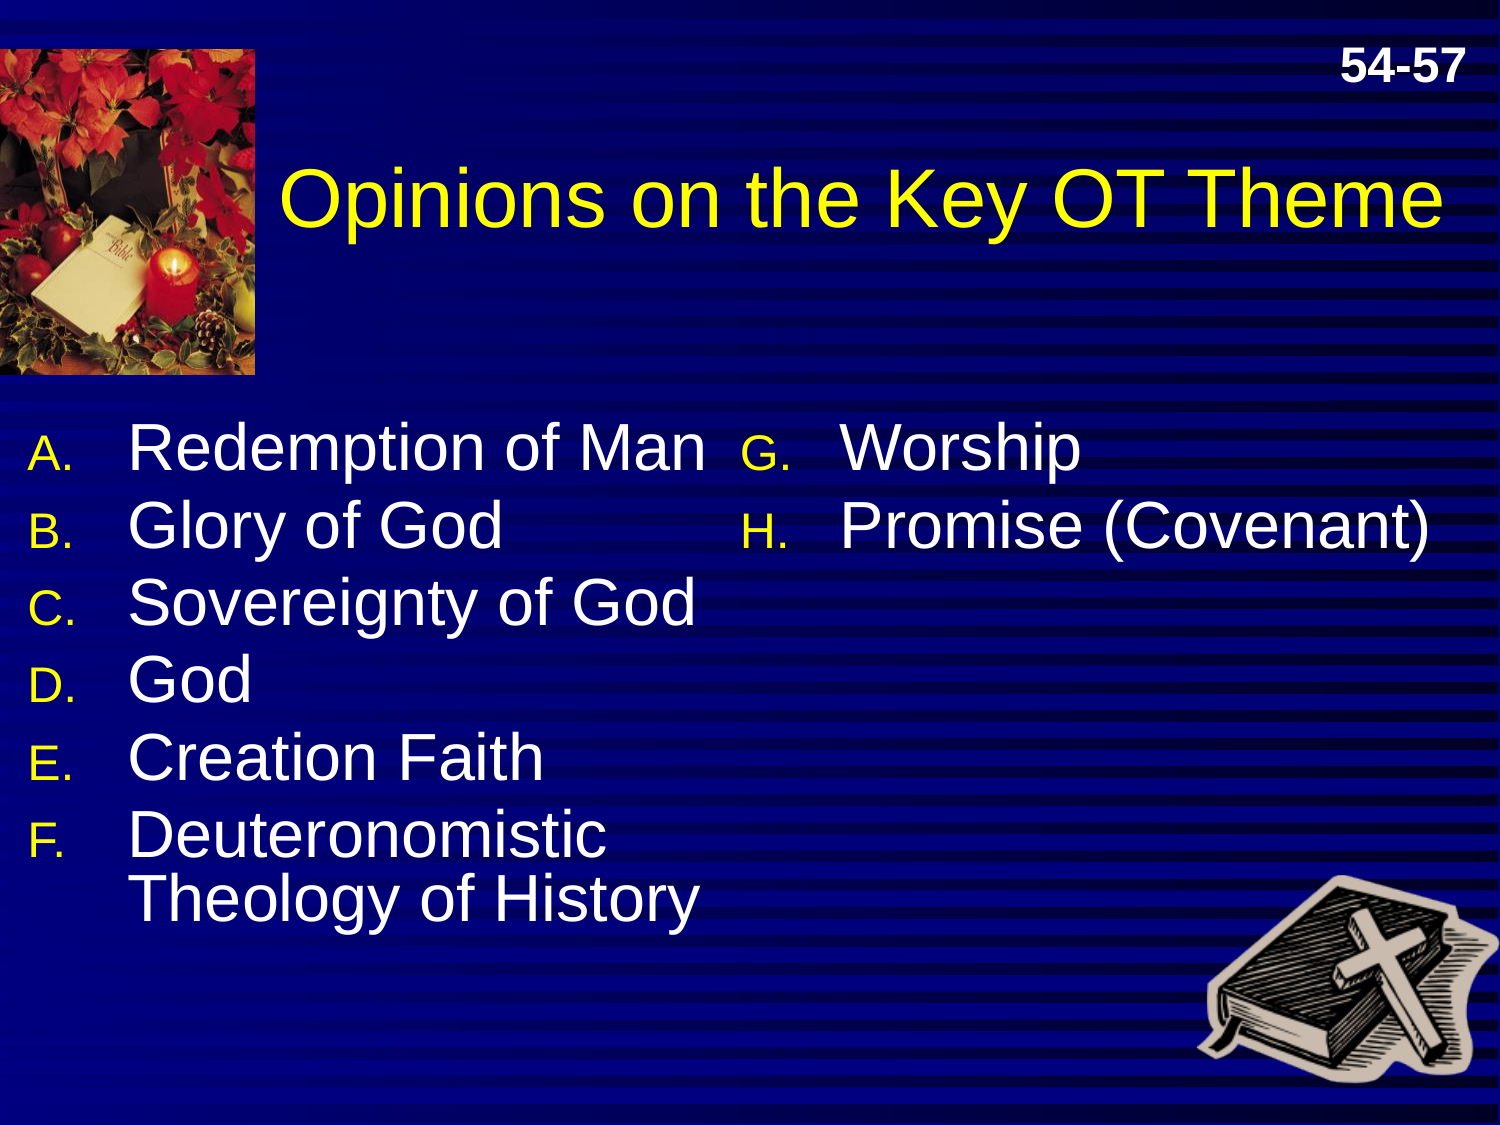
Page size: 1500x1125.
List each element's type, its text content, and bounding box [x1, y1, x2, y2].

picture [0, 49, 255, 376]
list Redemption of Man Glory of God Sovereignty of God God Creation Faith Deuteronomistic Theology of History [12, 412, 800, 1038]
picture [1196, 874, 1500, 1084]
list Worship Promise (Covenant) [725, 412, 1500, 925]
text_box 54-57 [1325, 24, 1500, 100]
title Opinions on the Key OT Theme [259, 99, 1500, 288]
